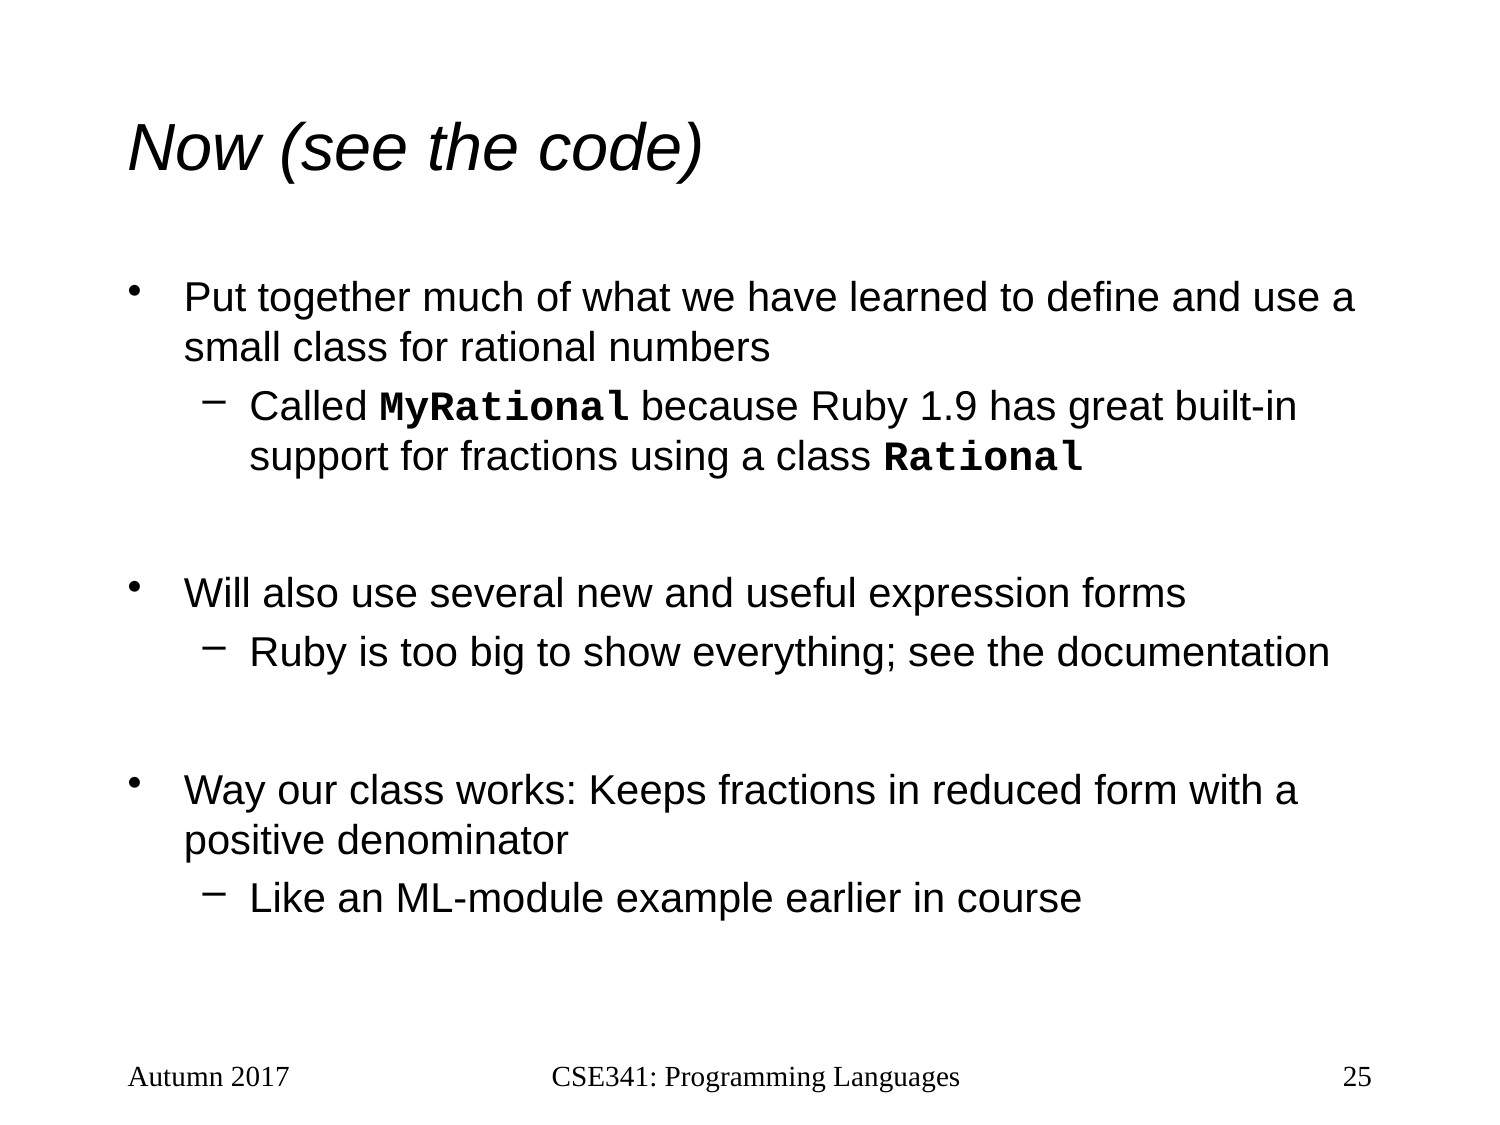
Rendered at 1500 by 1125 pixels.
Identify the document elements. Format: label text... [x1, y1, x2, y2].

slide_number 25 [1074, 1049, 1388, 1125]
slide_number Autumn 2017 [112, 1049, 426, 1125]
footer CSE341: Programming Languages [474, 1049, 1038, 1125]
list Put together much of what we have learned to define and use a small class for rational numbers Called MyRational because Ruby 1.9 has great built-in support for fractions using a class Rational Will also use several new and useful expression forms Ruby is too big to show everything; see the documentation Way our class works: Keeps fractions in reduced form with a positive denominator Like an ML-module example earlier in course [112, 262, 1388, 1001]
title Now (see the code) [112, 49, 1388, 238]
